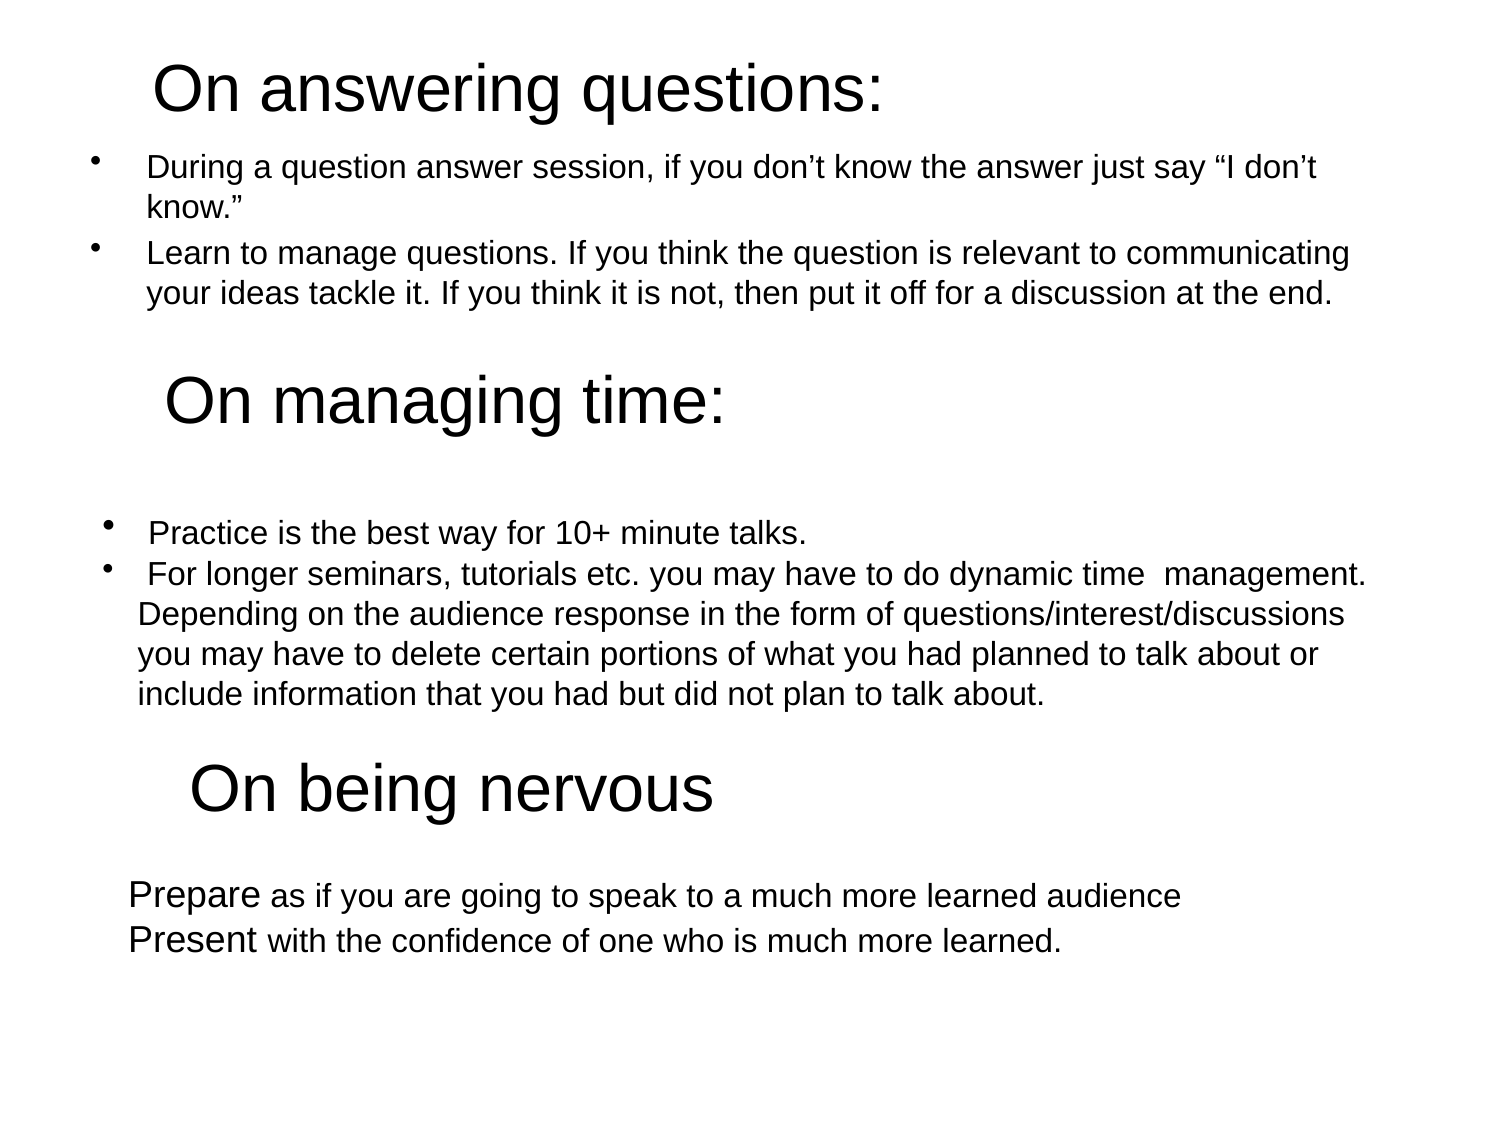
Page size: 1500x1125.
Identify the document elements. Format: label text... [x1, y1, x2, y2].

text_box Practice is the best way for 10+ minute talks. For longer seminars, tutorials etc. you may have to do dynamic time management. Depending on the audience response in the form of questions/interest/discussions you may have to delete certain portions of what you had planned to talk about or include information that you had but did not plan to talk about. [87, 499, 1400, 720]
text_box On managing time: [150, 349, 743, 445]
text_box On being nervous [174, 737, 731, 833]
list During a question answer session, if you don’t know the answer just say “I don’t know.” Learn to manage questions. If you think the question is relevant to communicating your ideas tackle it. If you think it is not, then put it off for a discussion at the end. [75, 137, 1425, 338]
text_box Prepare as if you are going to speak to a much more learned audience Present with the confidence of one who is much more learned. [113, 862, 1199, 968]
text_box On answering questions: [137, 37, 901, 133]
